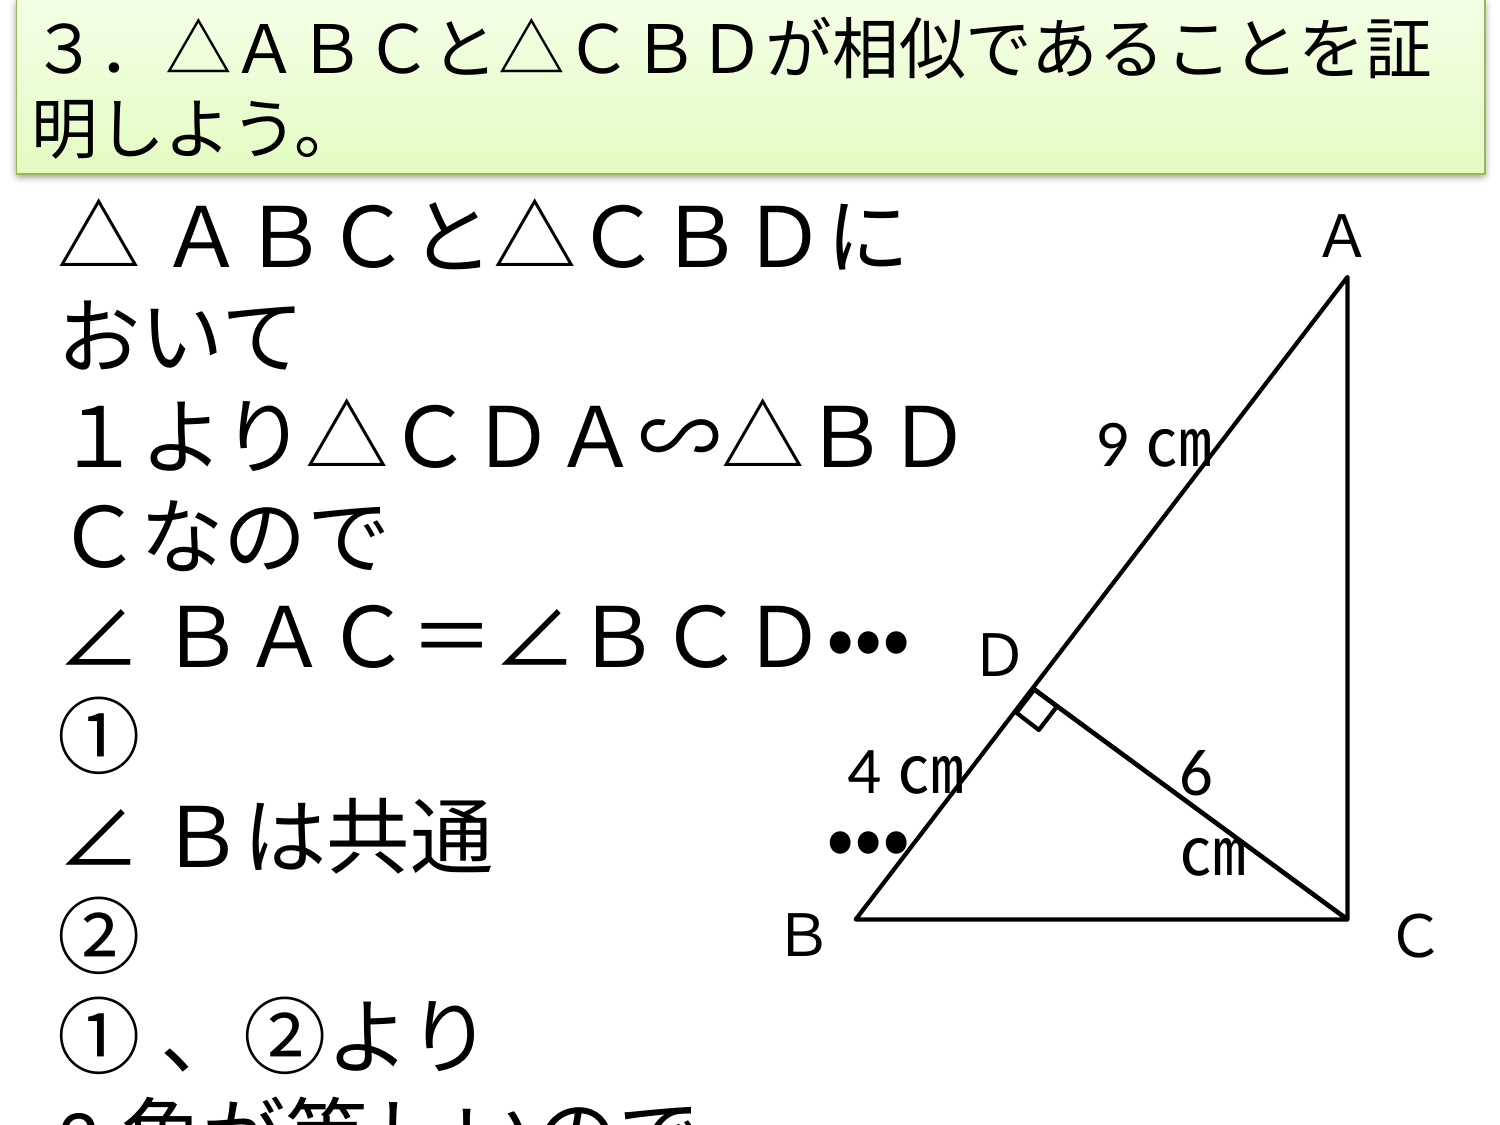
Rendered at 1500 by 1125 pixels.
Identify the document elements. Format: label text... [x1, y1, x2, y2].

text_box △ＡＢＣと△ＣＢＤにおいて １より△ＣＤＡ∽△ＢＤＣなので ∠ＢＡＣ＝∠ＢＣＤ・・・① ∠Ｂは共通 ・・・② ①、②より 2角が等しいので △ＡＢＣ∽△ＣＢＤ [42, 183, 1003, 1125]
text_box ３．△ＡＢＣと△ＣＢＤが相似であることを証明しよう。 [16, 0, 1486, 175]
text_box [759, 191, 1467, 975]
